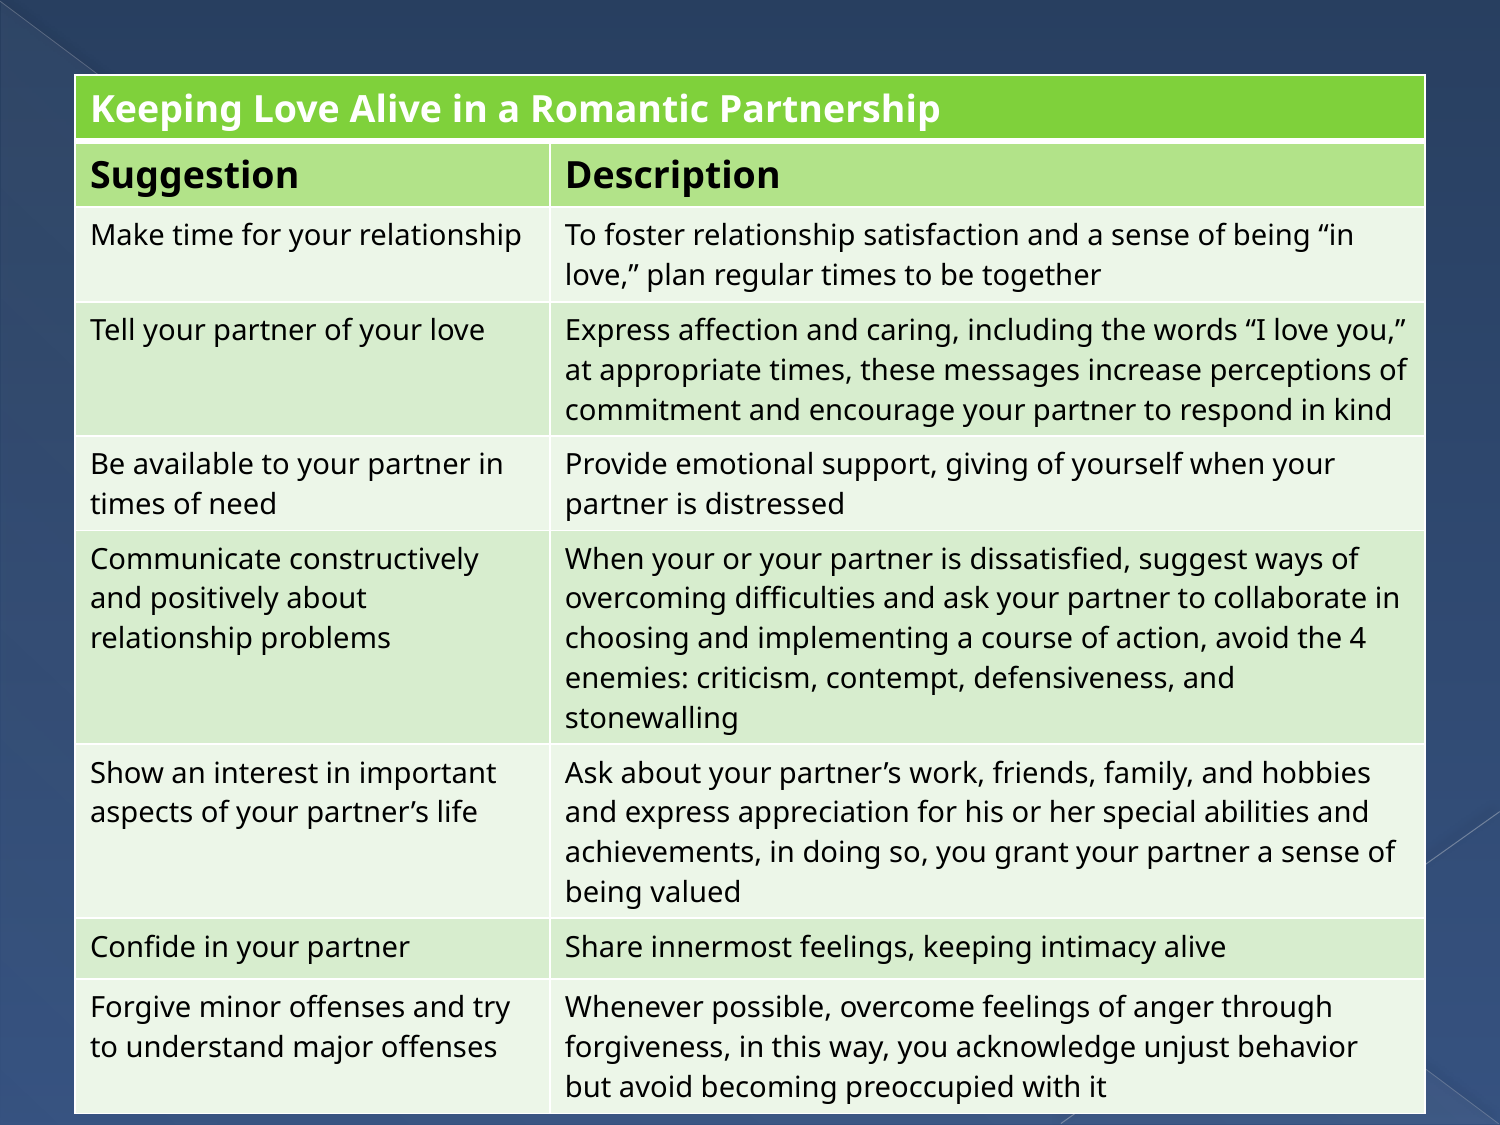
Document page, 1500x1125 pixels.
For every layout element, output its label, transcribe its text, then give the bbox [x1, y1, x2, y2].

table_cell Provide emotional support, giving of yourself when your partner is distressed [551, 437, 1424, 530]
table_cell Forgive minor offenses and try to understand major offenses [76, 980, 549, 1113]
table_cell Make time for your relationship [76, 208, 549, 301]
table_cell Show an interest in important aspects of your partner’s life [76, 745, 549, 917]
table_cell Express affection and caring, including the words “I love you,” at appropriate times, these messages increase perceptions of commitment and encourage your partner to respond in kind [551, 303, 1424, 435]
table_cell Communicate constructively and positively about relationship problems [76, 531, 549, 743]
table_cell To foster relationship satisfaction and a sense of being “in love,” plan regular times to be together [551, 208, 1424, 301]
table_cell Whenever possible, overcome feelings of anger through forgiveness, in this way, you acknowledge unjust behavior but avoid becoming preoccupied with it [551, 980, 1424, 1113]
table_header Keeping Love Alive in a Romantic Partnership [76, 76, 1424, 138]
table_cell Tell your partner of your love [76, 303, 549, 435]
table_cell Description [551, 144, 1424, 206]
table_cell When your or your partner is dissatisfied, suggest ways of overcoming difficulties and ask your partner to collaborate in choosing and implementing a course of action, avoid the 4 enemies: criticism, contempt, defensiveness, and stonewalling [551, 531, 1424, 743]
table_cell Suggestion [76, 144, 549, 206]
table_cell Share innermost feelings, keeping intimacy alive [551, 919, 1424, 978]
table_cell Be available to your partner in times of need [76, 437, 549, 530]
table_cell Confide in your partner [76, 919, 549, 978]
table_cell Ask about your partner’s work, friends, family, and hobbies and express appreciation for his or her special abilities and achievements, in doing so, you grant your partner a sense of being valued [551, 745, 1424, 917]
